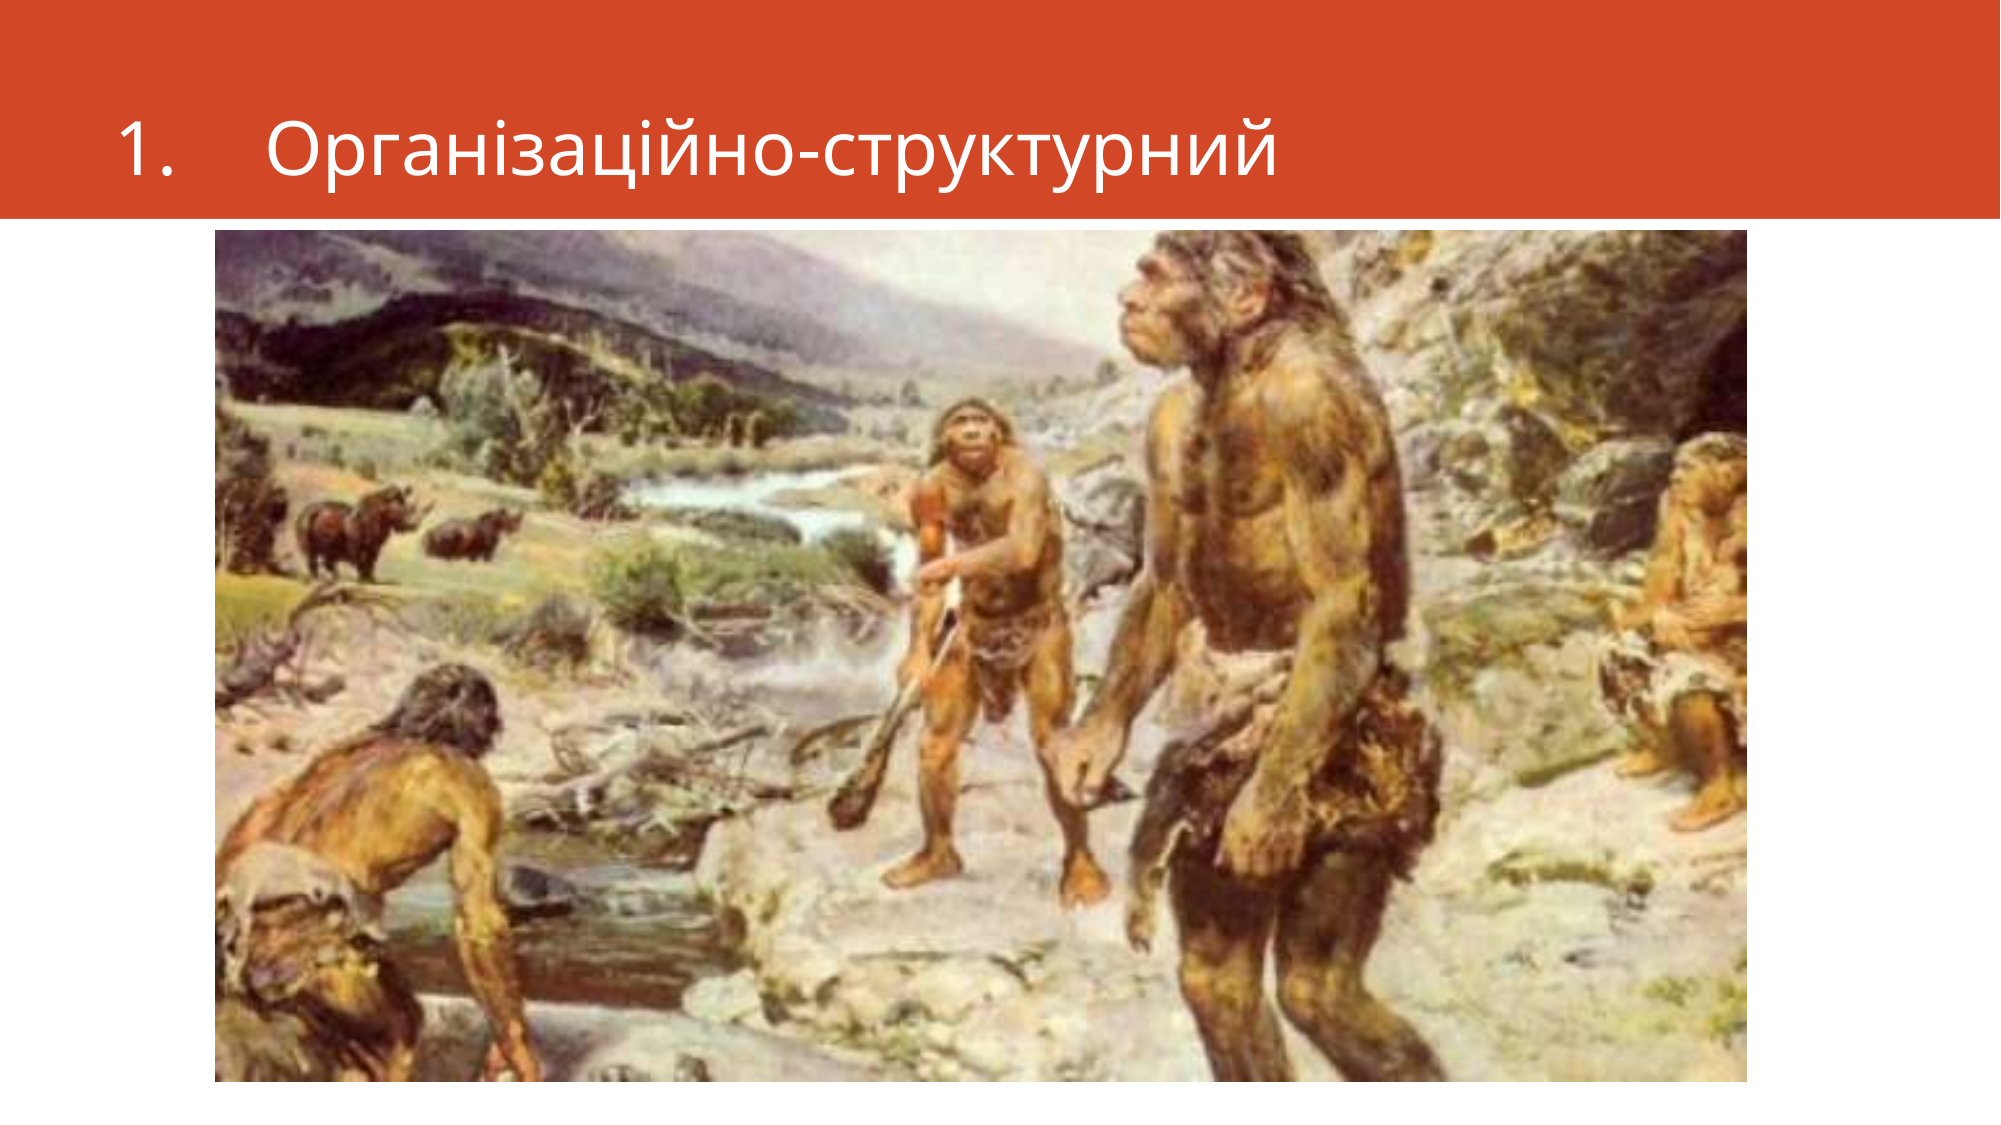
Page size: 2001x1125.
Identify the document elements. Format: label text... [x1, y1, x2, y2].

picture [215, 230, 1747, 1082]
title 1. Організаційно-структурний [99, 0, 1863, 199]
